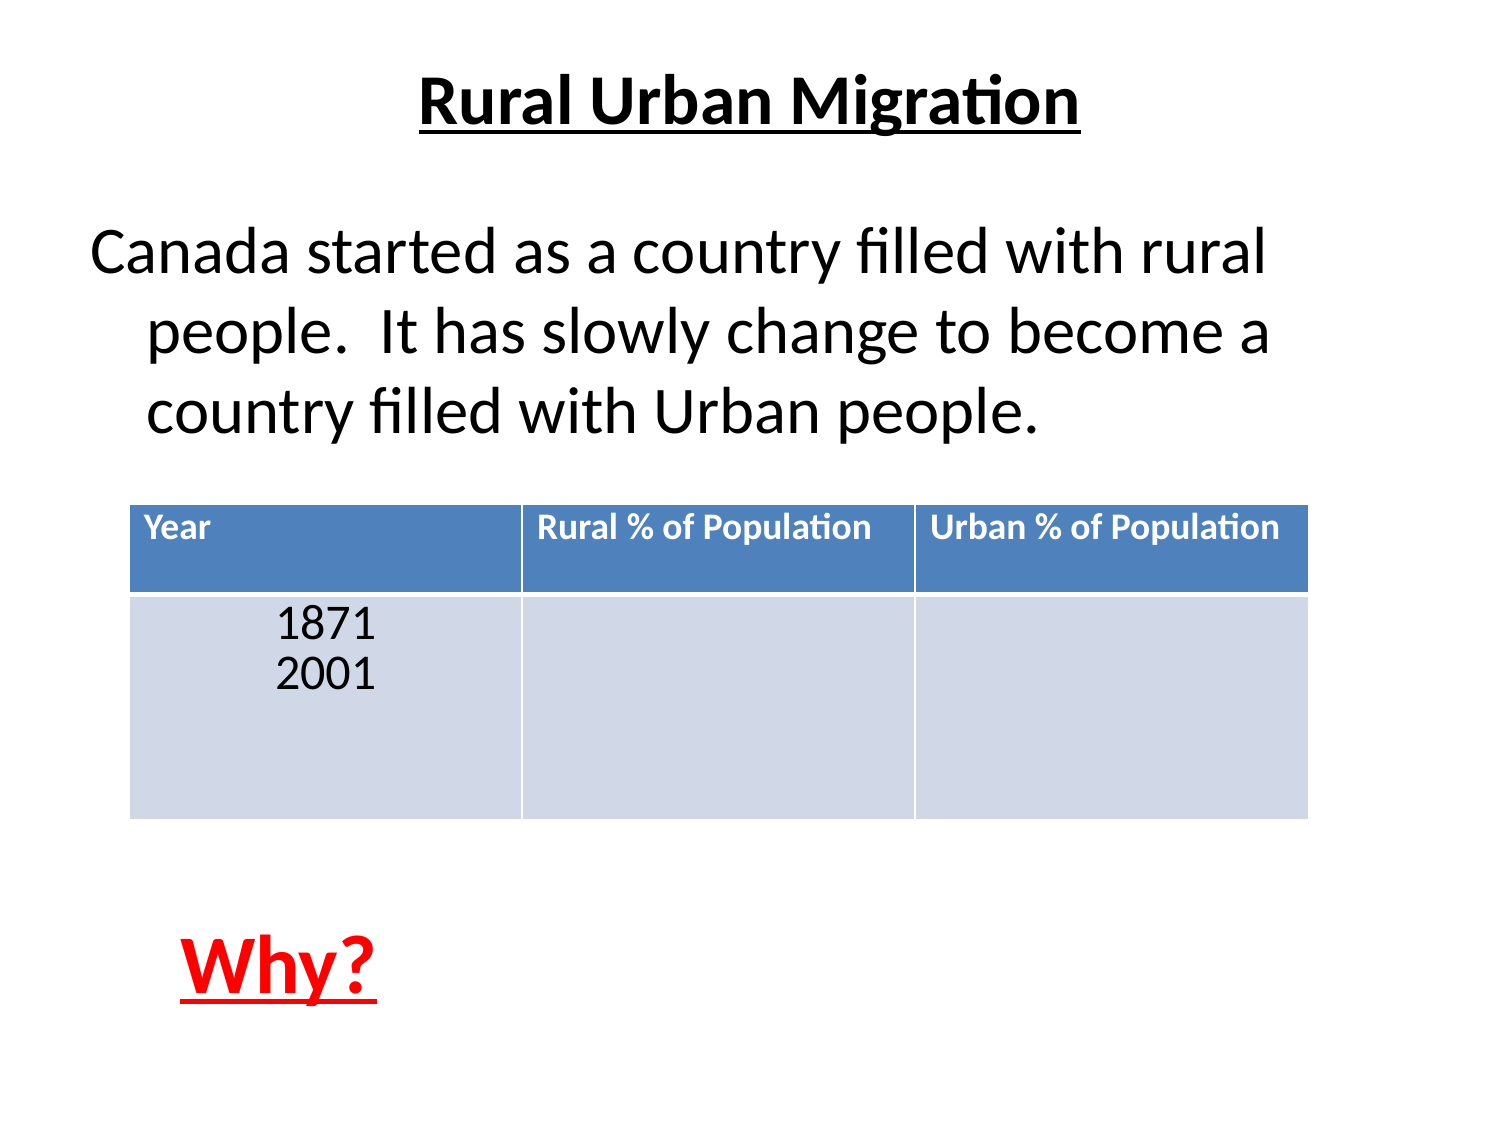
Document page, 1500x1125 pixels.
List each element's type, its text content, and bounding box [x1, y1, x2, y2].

table_cell [523, 597, 914, 819]
title Rural Urban Migration [75, 45, 1425, 199]
table_cell 1871 2001 [130, 597, 521, 819]
list Canada started as a country filled with rural people. It has slowly change to become a country filled with Urban people. [75, 199, 1425, 516]
table_header Urban % of Population [916, 505, 1308, 592]
table_header Year [130, 505, 521, 592]
text_box Why? [165, 902, 392, 1018]
table_cell [916, 597, 1308, 819]
table_header Rural % of Population [523, 505, 914, 592]
